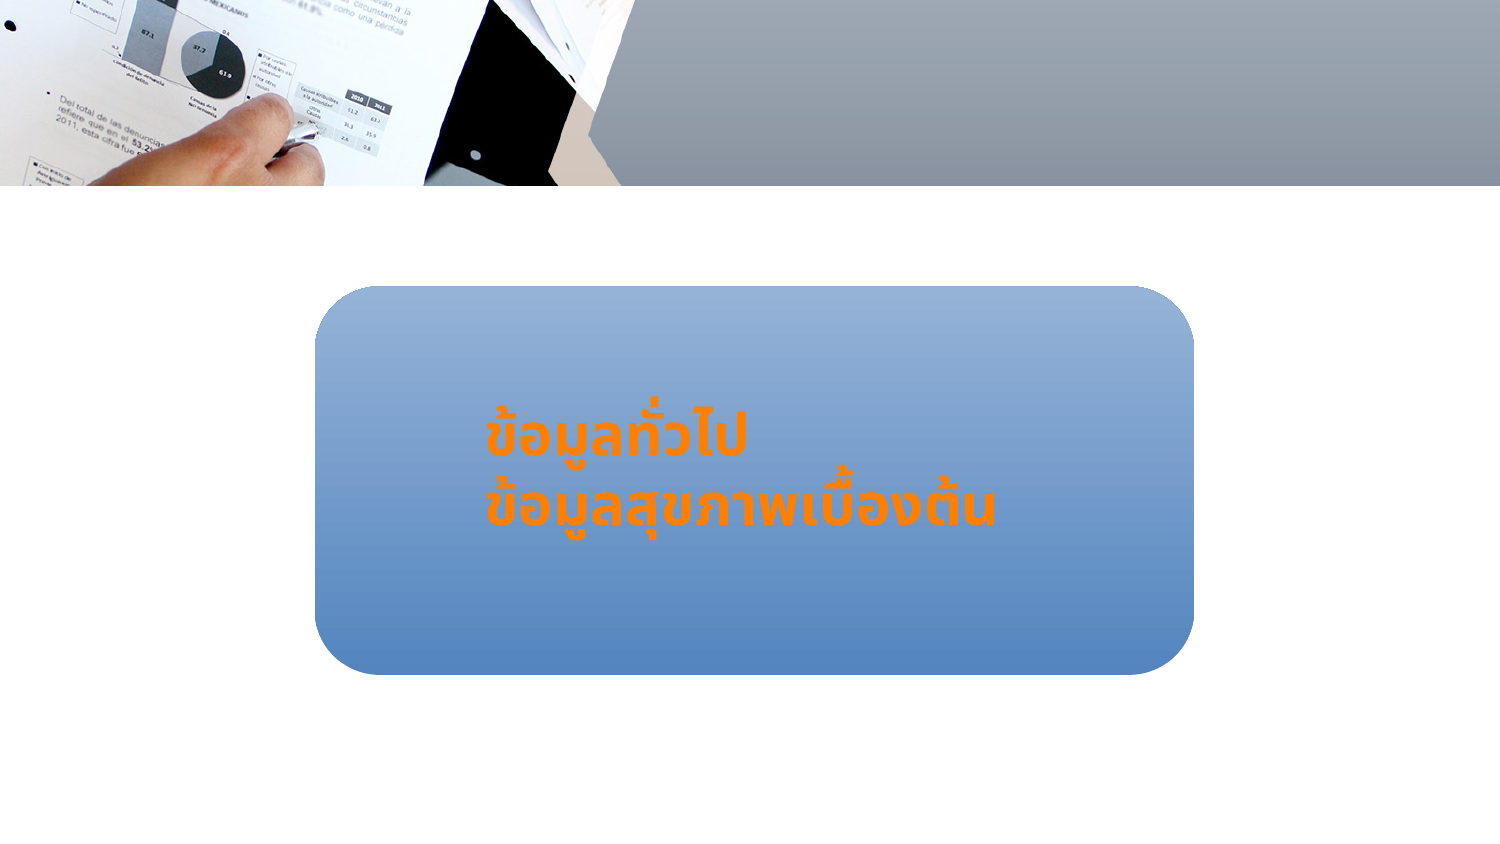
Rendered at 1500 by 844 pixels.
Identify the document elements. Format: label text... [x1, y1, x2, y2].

text_box [314, 286, 1195, 675]
picture [0, 0, 1500, 844]
text_box ข้อมูลทั่วไป ข้อมูลสุขภาพเบื้องต้น [469, 371, 1178, 563]
